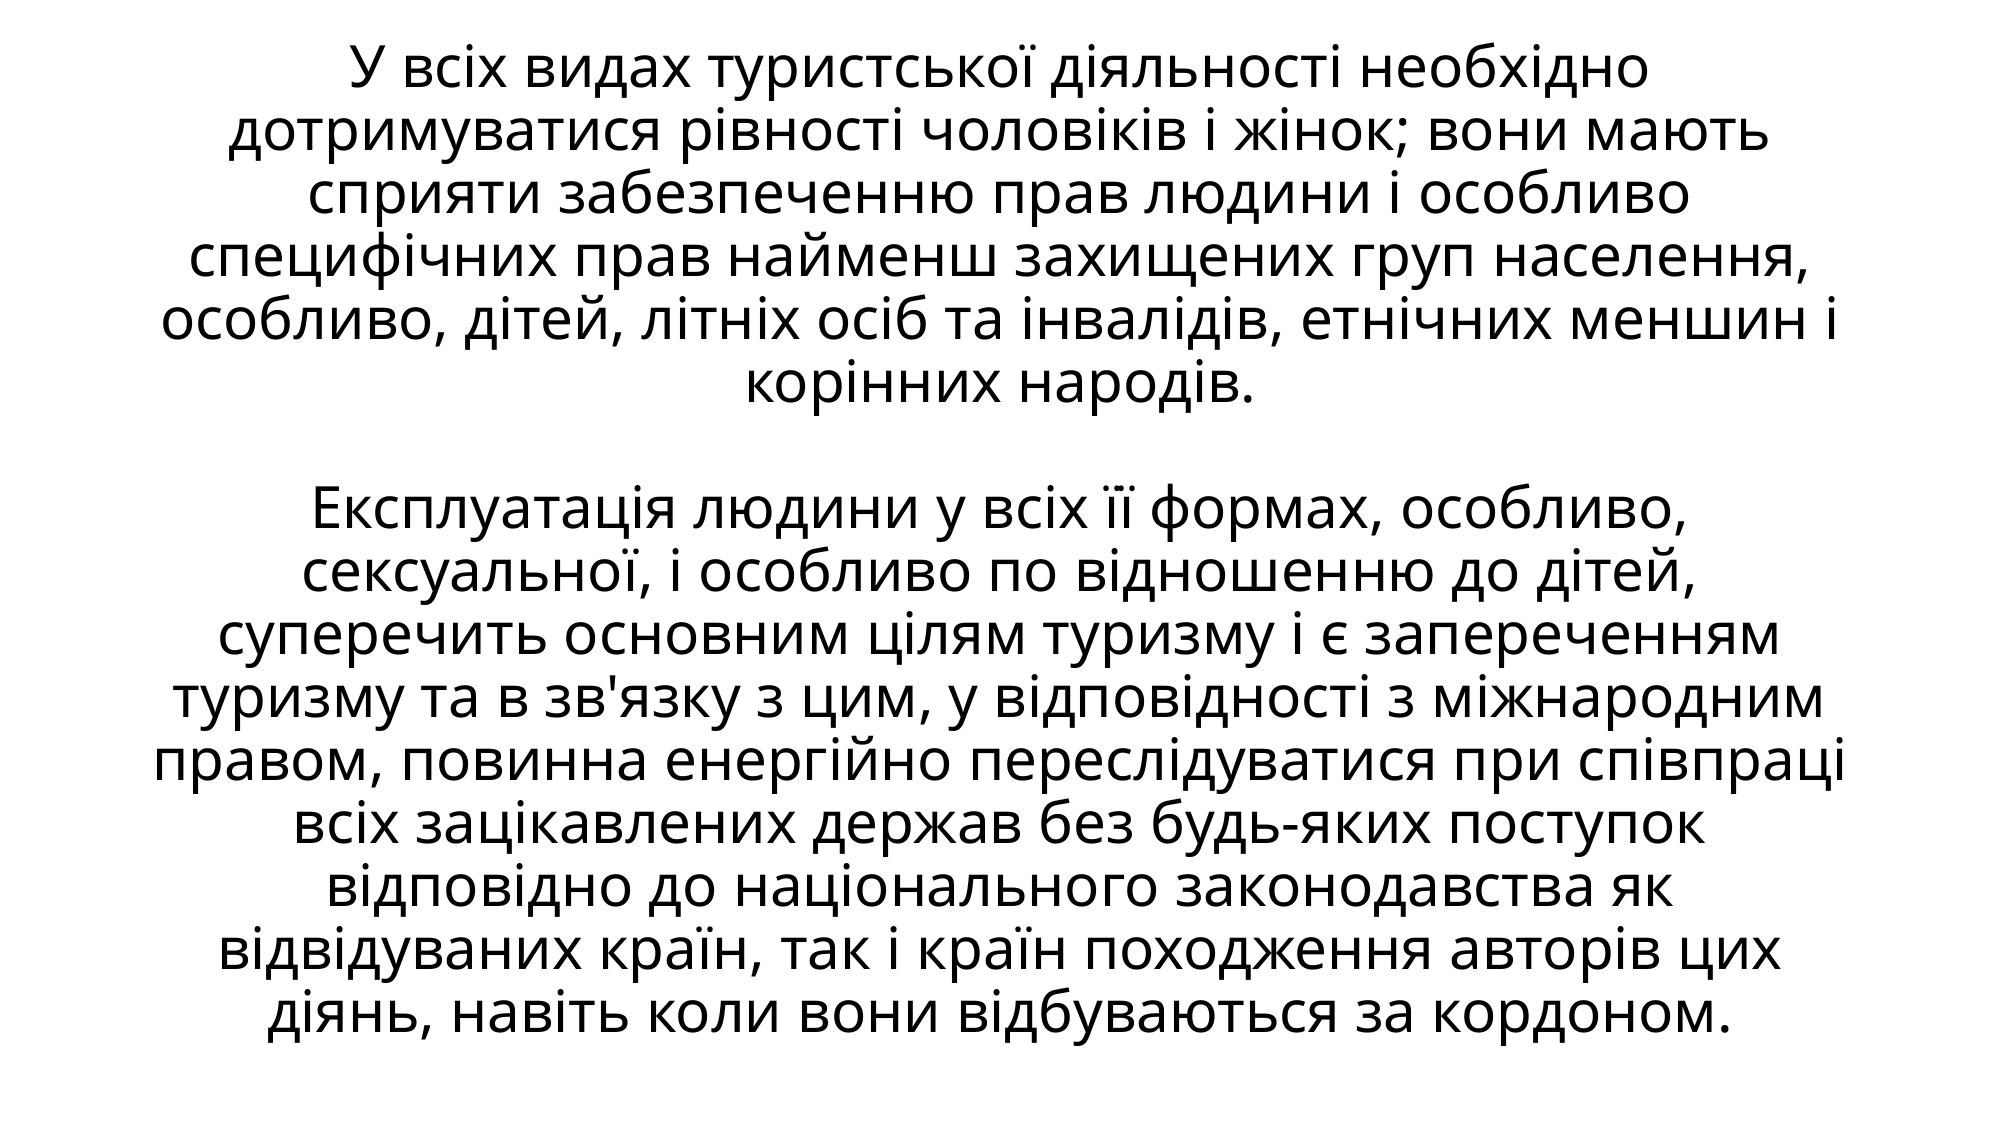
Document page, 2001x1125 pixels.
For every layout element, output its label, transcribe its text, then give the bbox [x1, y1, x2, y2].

title У всіх видах туристської діяльності необхідно дотримуватися рівності чоловіків і жінок; вони мають сприяти забезпеченню прав людини і особливо специфічних прав найменш захищених груп населення, особливо, дітей, літніх осіб та інвалідів, етнічних меншин і корінних народів. Експлуатація людини у всіх її формах, особливо, сексуальної, і особливо по відношенню до дітей, суперечить основним цілям туризму і є запереченням туризму та в зв'язку з цим, у відповідності з міжнародним правом, повинна енергійно переслідуватися при співпраці всіх зацікавлених держав без будь-яких поступок відповідно до національного законодавства як відвідуваних країн, так і країн походження авторів цих діянь, навіть коли вони відбуваються за кордоном. [137, 432, 1863, 650]
